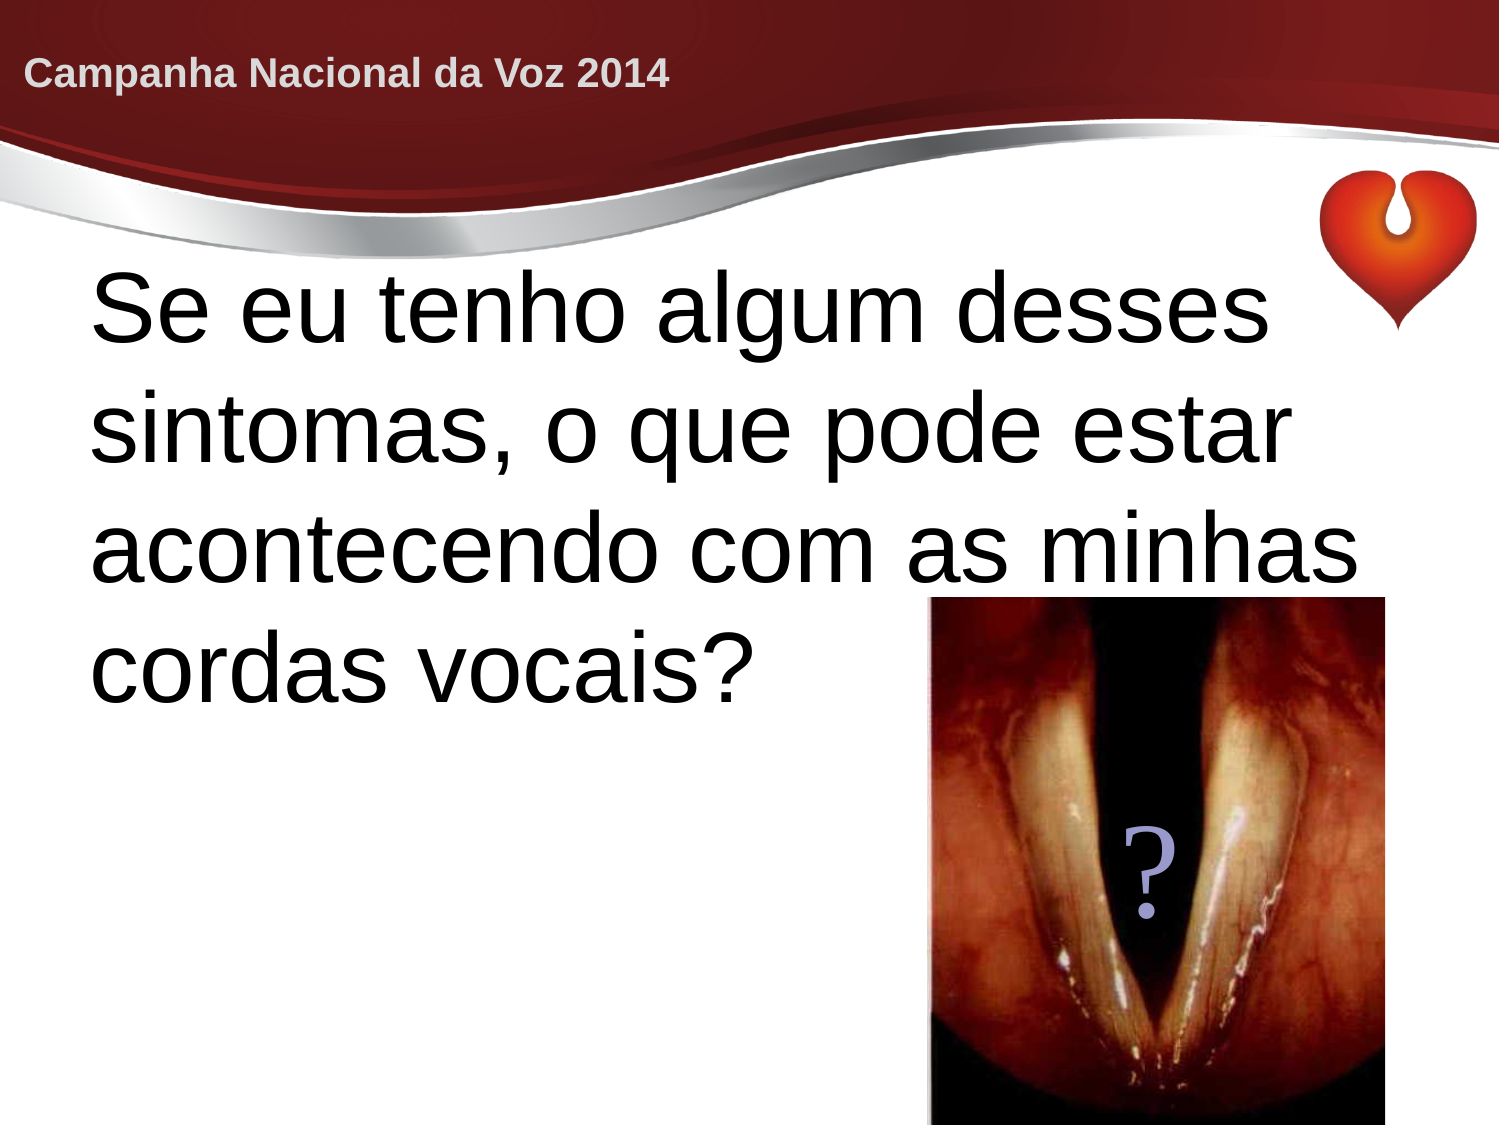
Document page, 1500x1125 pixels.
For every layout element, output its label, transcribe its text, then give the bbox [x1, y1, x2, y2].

picture [0, 0, 1500, 342]
text_box Se eu tenho algum desses sintomas, o que pode estar acontecendo com as minhas cordas vocais? [74, 369, 1425, 595]
picture [926, 597, 1386, 1125]
